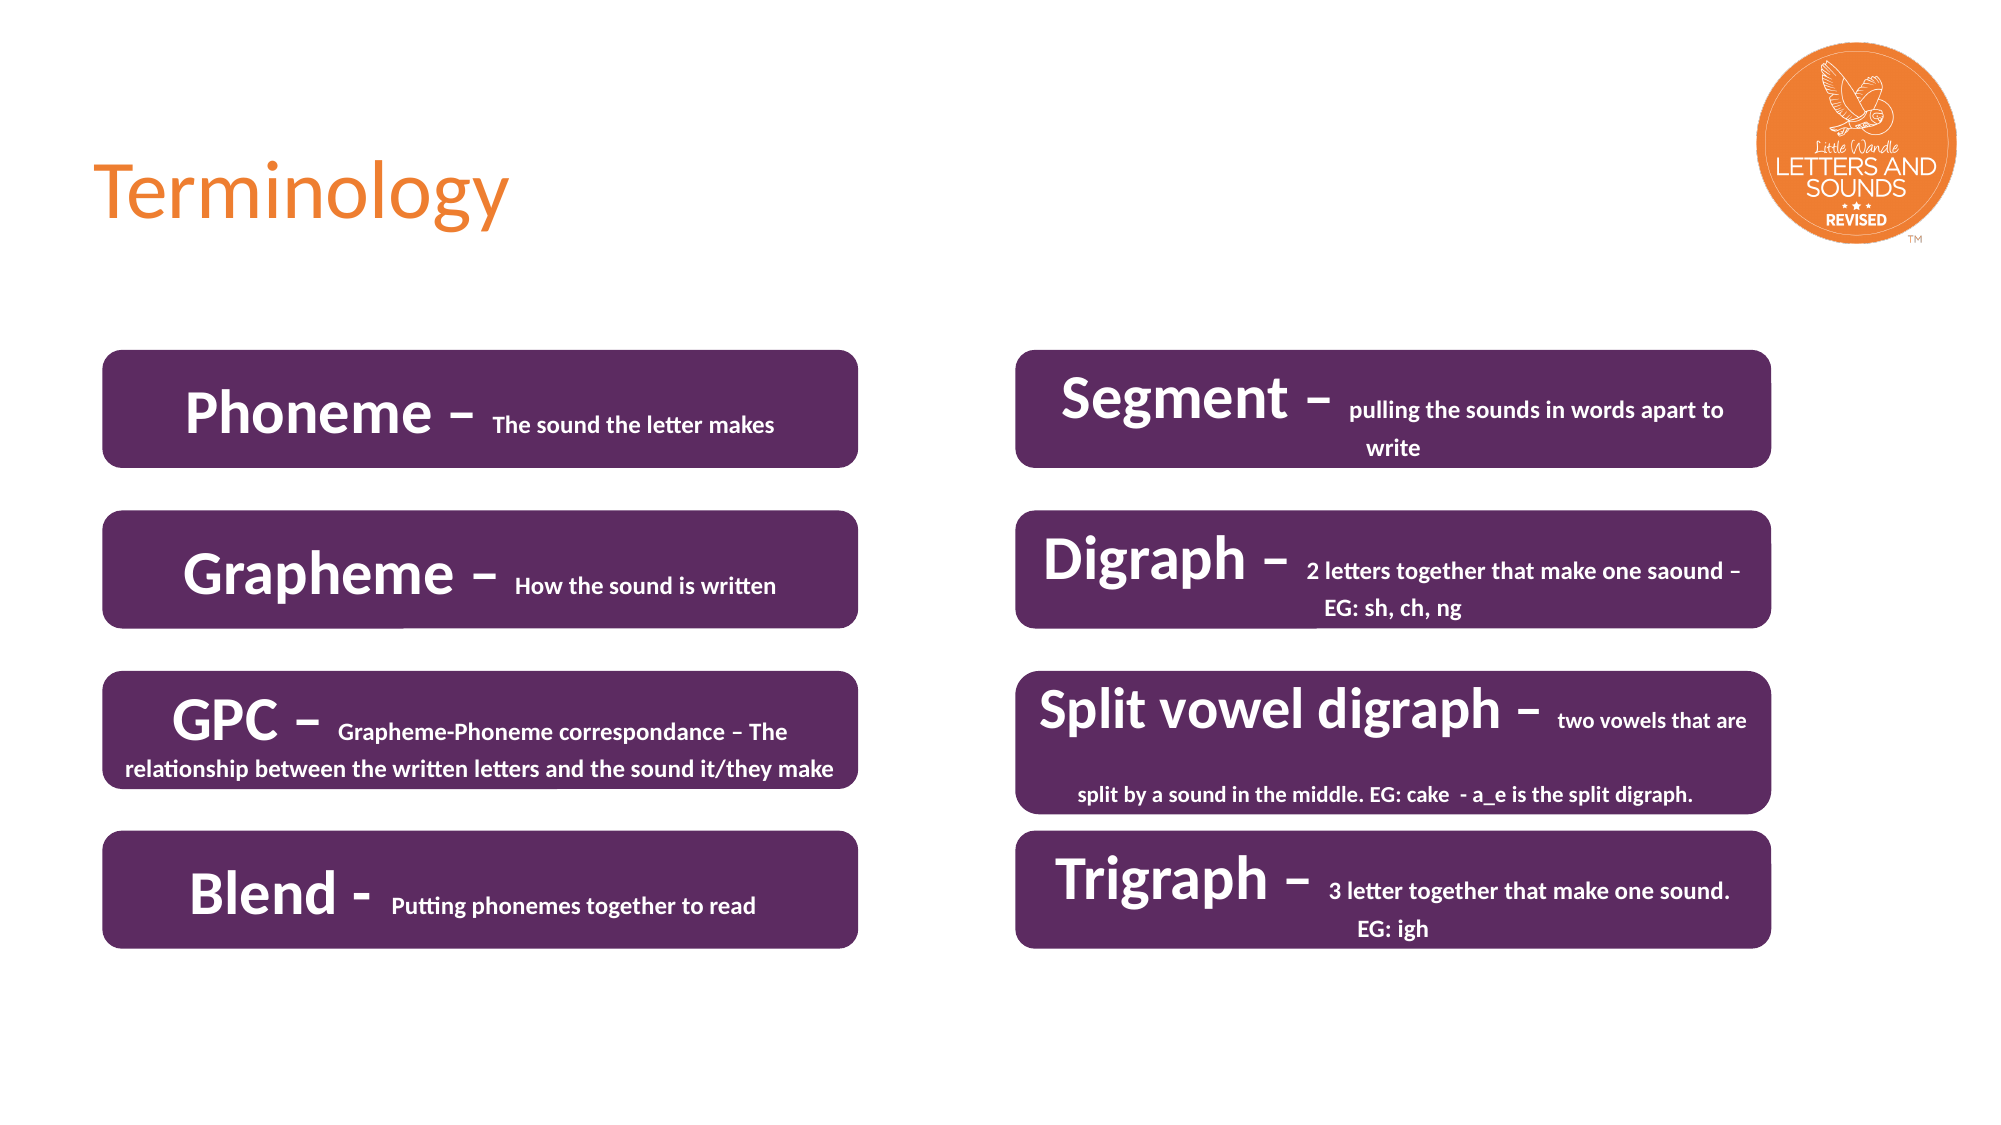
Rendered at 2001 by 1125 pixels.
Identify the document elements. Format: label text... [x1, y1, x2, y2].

text_box Trigraph – 3 letter together that make one sound. EG: igh [1014, 829, 1773, 950]
text_box Digraph – 2 letters together that make one saound – EG: sh, ch, ng [1014, 509, 1773, 630]
text_box Grapheme – How the sound is written [101, 509, 860, 630]
title Terminology [78, 54, 1686, 244]
text_box Segment – pulling the sounds in words apart to write [1014, 348, 1773, 469]
text_box Split vowel digraph – two vowels that are split by a sound in the middle. EG: cake - a_e is the split digraph. [1014, 669, 1773, 816]
text_box Phoneme – The sound the letter makes [101, 348, 860, 469]
text_box Blend - Putting phonemes together to read [101, 829, 860, 950]
picture [1756, 42, 1957, 244]
text_box GPC – Grapheme-Phoneme correspondance – The relationship between the written letters and the sound it/they make [101, 669, 860, 791]
